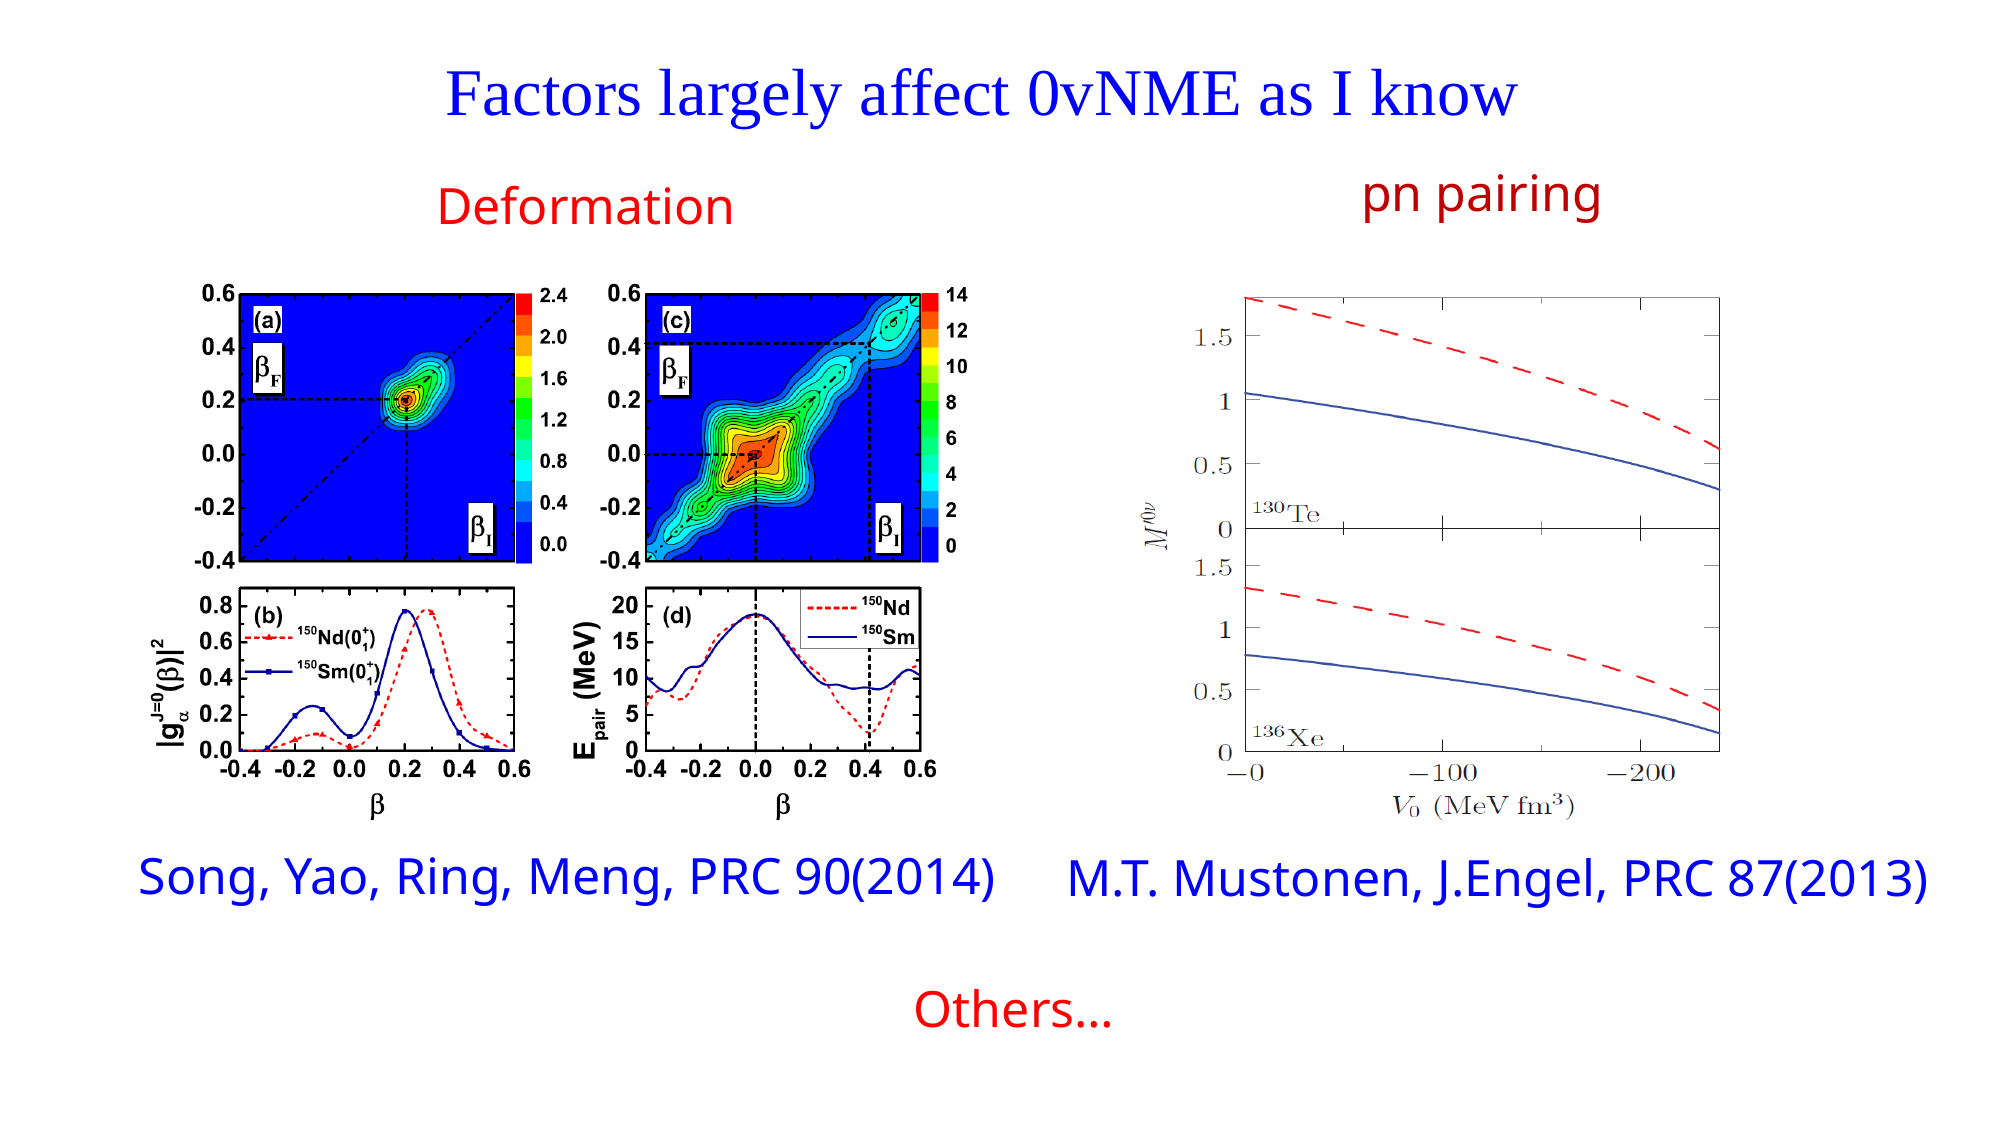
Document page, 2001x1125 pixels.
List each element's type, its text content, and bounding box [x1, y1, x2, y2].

text_box Deformation [421, 167, 751, 243]
text_box pn pairing [1346, 154, 1618, 230]
text_box Song, Yao, Ring, Meng, PRC 90(2014) [123, 837, 1011, 912]
text_box Factors largely affect 0vNME as I know [249, 41, 1750, 137]
text_box M.T. Mustonen, J.Engel, PRC 87(2013) [1051, 838, 1944, 914]
text_box Others… [899, 970, 1130, 1045]
picture [130, 279, 974, 828]
picture [1099, 279, 1750, 828]
